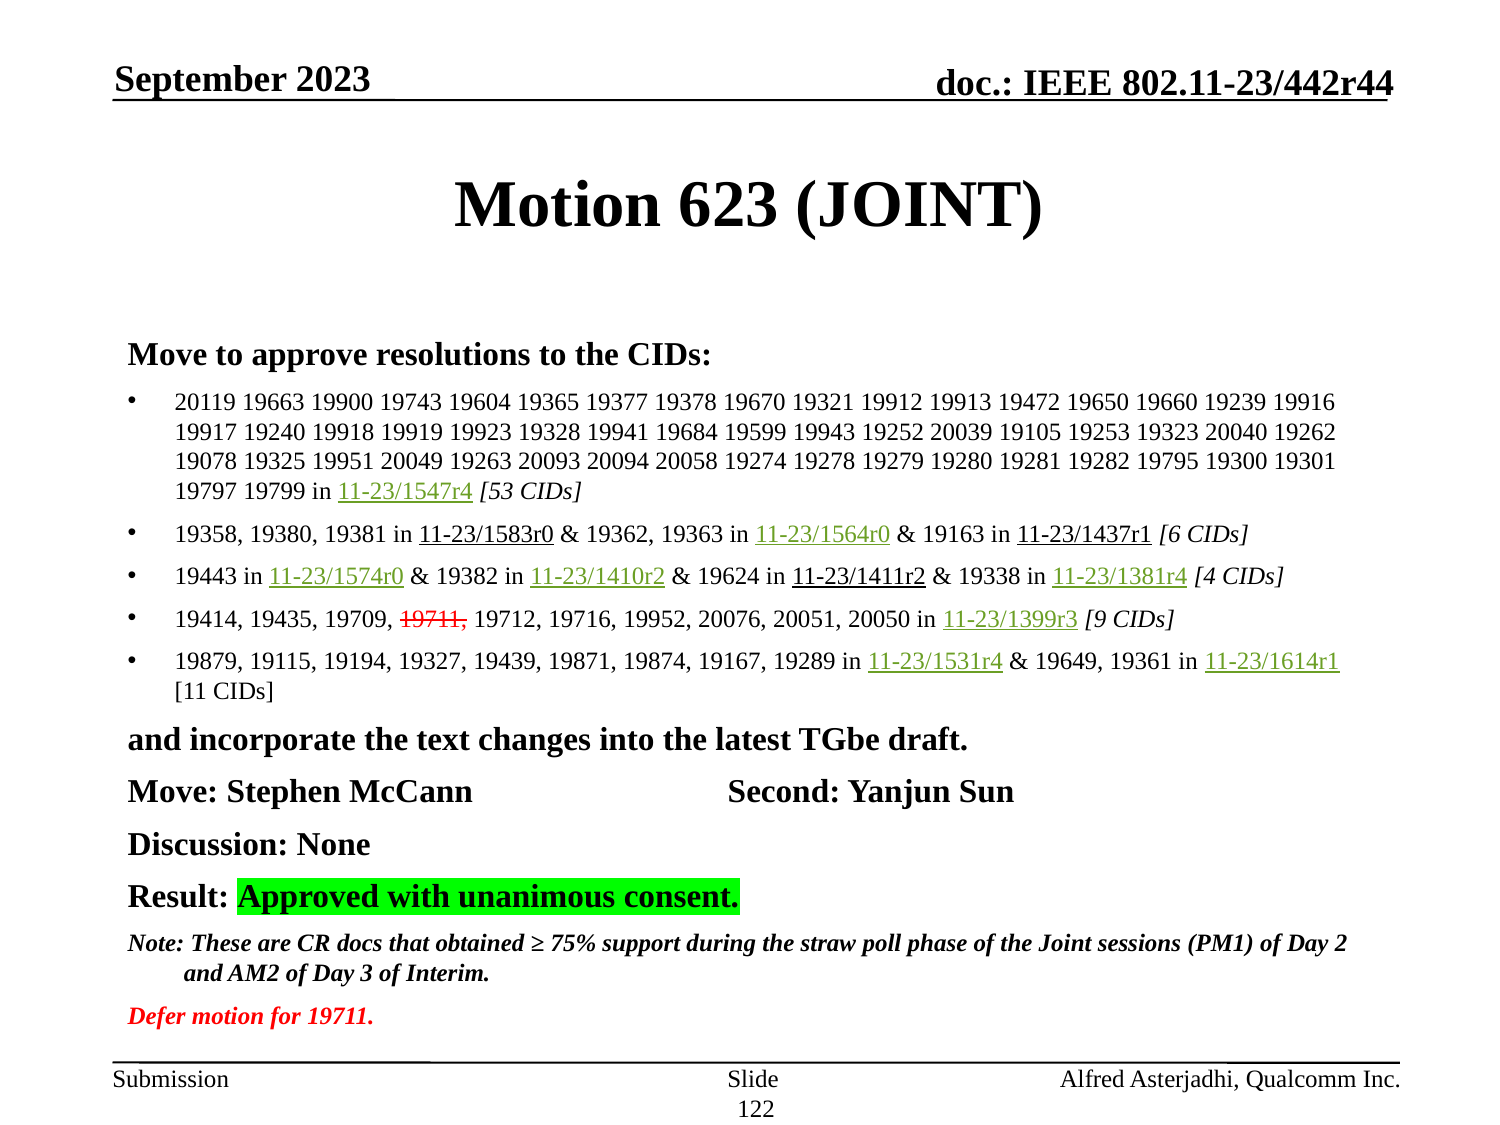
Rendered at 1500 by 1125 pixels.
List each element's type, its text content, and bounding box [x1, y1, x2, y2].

list Move to approve resolutions to the CIDs: 20119 19663 19900 19743 19604 19365 19377 19378 19670 19321 19912 19913 19472 19650 19660 19239 19916 19917 19240 19918 19919 19923 19328 19941 19684 19599 19943 19252 20039 19105 19253 19323 20040 19262 19078 19325 19951 20049 19263 20093 20094 20058 19274 19278 19279 19280 19281 19282 19795 19300 19301 19797 19799 in 11-23/1547r4 [53 CIDs] 19358, 19380, 19381 in 11-23/1583r0 & 19362, 19363 in 11-23/1564r0 & 19163 in 11-23/1437r1 [6 CIDs] 19443 in 11-23/1574r0 & 19382 in 11-23/1410r2 & 19624 in 11-23/1411r2 & 19338 in 11-23/1381r4 [4 CIDs] 19414, 19435, 19709, 19711, 19712, 19716, 19952, 20076, 20051, 20050 in 11-23/1399r3 [9 CIDs] 19879, 19115, 19194, 19327, 19439, 19871, 19874, 19167, 19289 in 11-23/1531r4 & 19649, 19361 in 11-23/1614r1 [11 CIDs] and incorporate the text changes into the latest TGbe draft. Move: Stephen McCann Second: Yanjun Sun Discussion: None Result: Approved with unanimous consent. Note: These are CR docs that obtained ≥ 75% support during the straw poll phase of the Joint sessions (PM1) of Day 2 and AM2 of Day 3 of Interim. Defer motion for 19711. [112, 324, 1388, 1063]
slide_number Slide 122 [712, 1061, 800, 1123]
footer Alfred Asterjadhi, Qualcomm Inc. [878, 1061, 1402, 1093]
title Motion 623 (JOINT) [112, 112, 1388, 288]
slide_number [114, 54, 423, 100]
